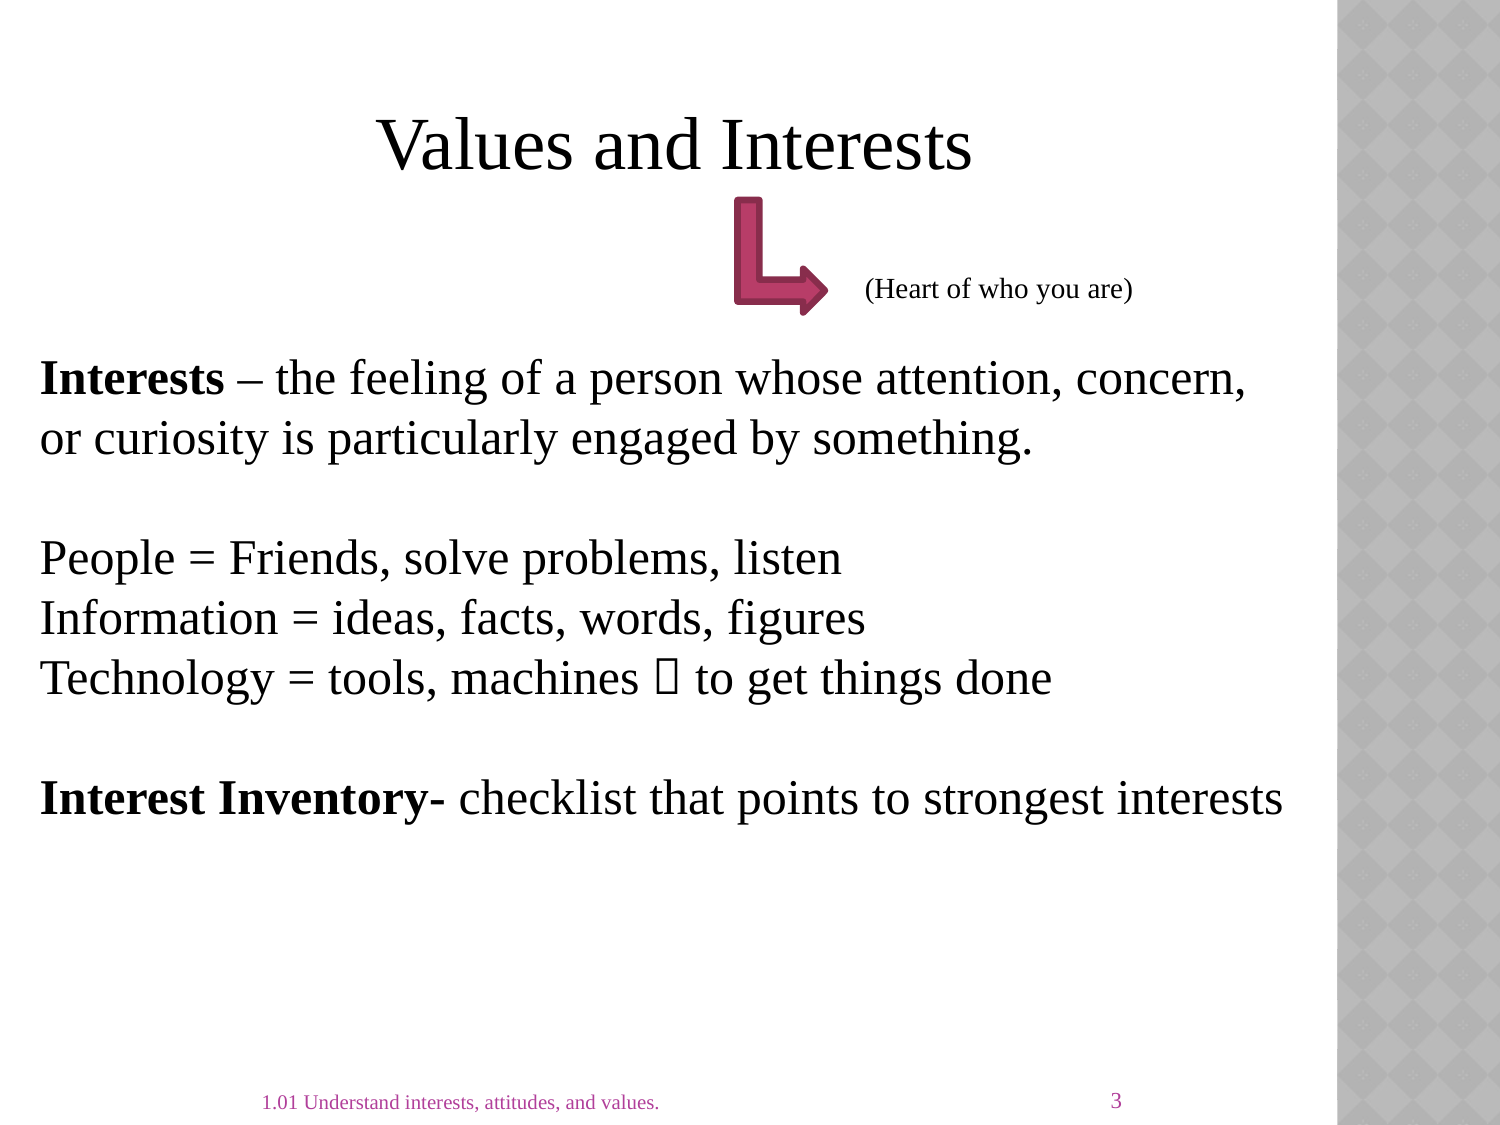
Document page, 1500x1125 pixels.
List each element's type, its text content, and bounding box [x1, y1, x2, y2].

slide_number 3 [1025, 1075, 1123, 1113]
text_box Interests – the feeling of a person whose attention, concern, or curiosity is particularly engaged by something. People = Friends, solve problems, listen Information = ideas, facts, words, figures Technology = tools, machines  to get things done Interest Inventory- checklist that points to strongest interests [24, 337, 1300, 833]
text_box Values and Interests [200, 87, 1150, 193]
footer 1.01 Understand interests, attitudes, and values. [75, 1075, 675, 1114]
text_box (Heart of who you are) [849, 262, 1188, 313]
text_box [734, 196, 829, 316]
